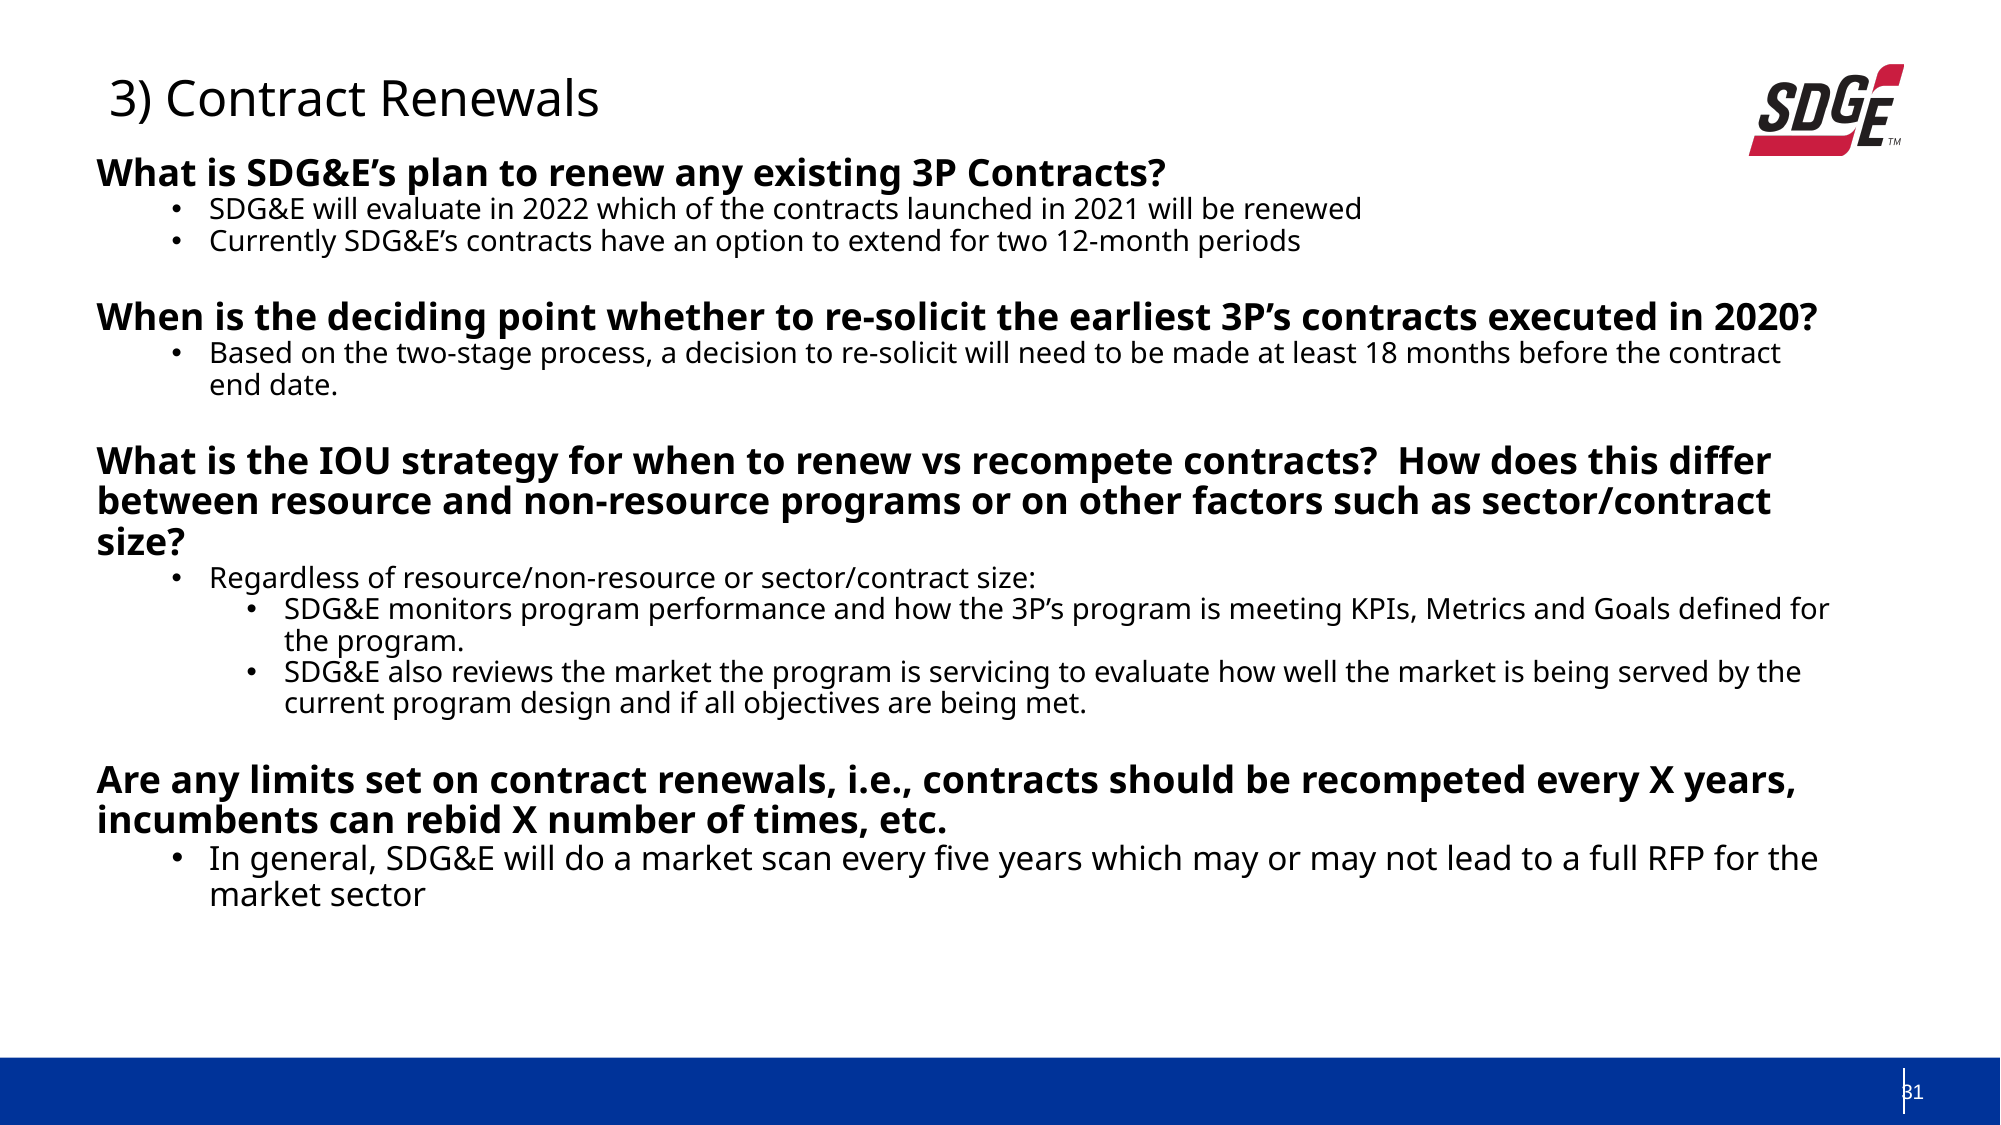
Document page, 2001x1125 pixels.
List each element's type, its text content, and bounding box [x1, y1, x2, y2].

text_box What is SDG&E’s plan to renew any existing 3P Contracts? SDG&E will evaluate in 2022 which of the contracts launched in 2021 will be renewed Currently SDG&E’s contracts have an option to extend for two 12-month periods When is the deciding point whether to re-solicit the earliest 3P’s contracts executed in 2020? Based on the two-stage process, a decision to re-solicit will need to be made at least 18 months before the contract end date. What is the IOU strategy for when to renew vs recompete contracts? How does this differ between resource and non-resource programs or on other factors such as sector/contract size? Regardless of resource/non-resource or sector/contract size: SDG&E monitors program performance and how the 3P’s program is meeting KPIs, Metrics and Goals defined for the program. SDG&E also reviews the market the program is servicing to evaluate how well the market is being served by the current program design and if all objectives are being met. Are any limits set on contract renewals, i.e., contracts should be recompeted every X years, incumbents can rebid X number of times, etc. In general, SDG&E will do a market scan every five years which may or may not lead to a full RFP for the market sector [81, 146, 1858, 1038]
text_box 3) Contract Renewals [94, 65, 1710, 159]
